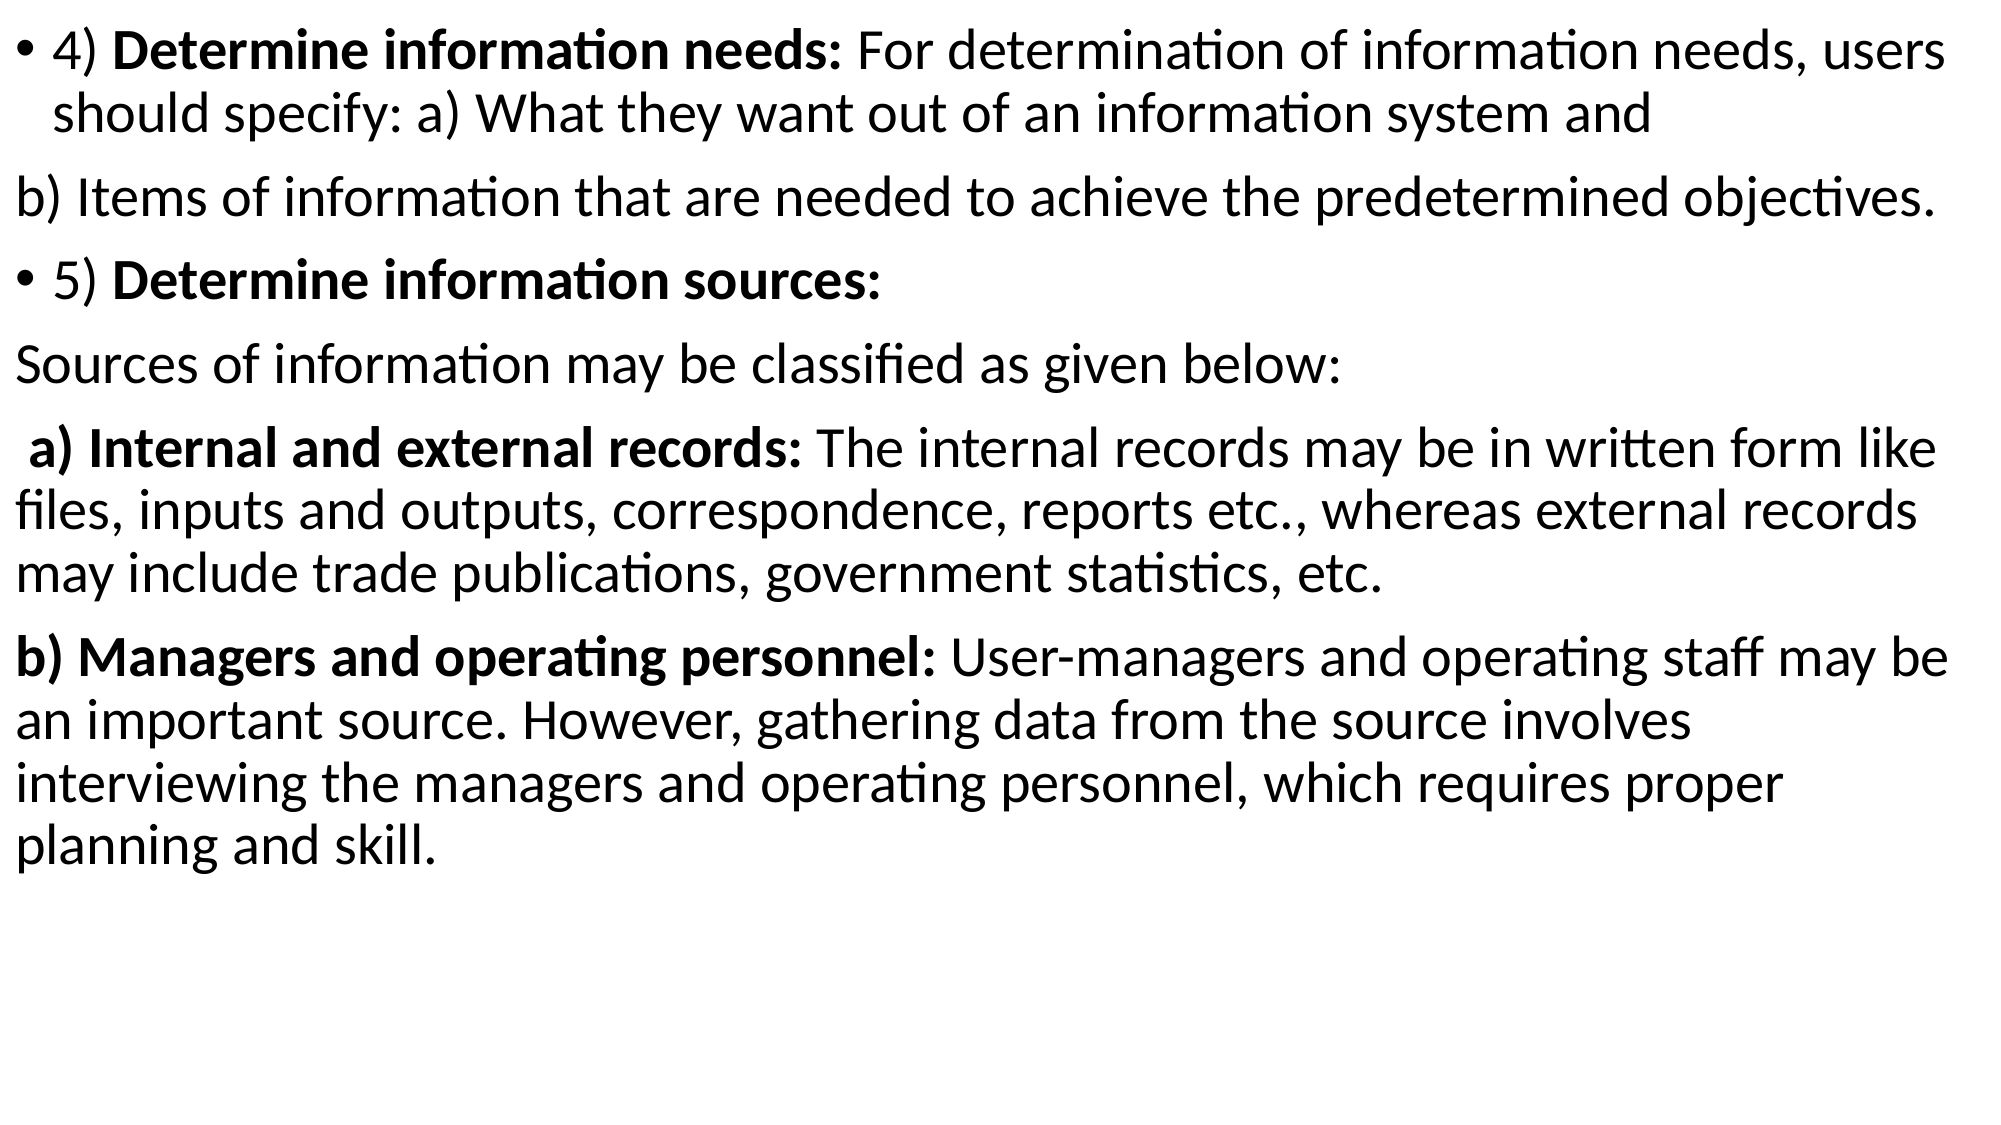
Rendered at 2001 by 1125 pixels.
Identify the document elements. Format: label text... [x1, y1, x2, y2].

list 4) Determine information needs: For determination of information needs, users should specify: a) What they want out of an information system and b) Items of information that are needed to achieve the predetermined objectives. 5) Determine information sources: Sources of information may be classified as given below: a) Internal and external records: The internal records may be in written form like files, inputs and outputs, correspondence, reports etc., whereas external records may include trade publications, government statistics, etc. b) Managers and operating personnel: User-managers and operating staff may be an important source. However, gathering data from the source involves interviewing the managers and operating personnel, which requires proper planning and skill. [0, 11, 2000, 1125]
